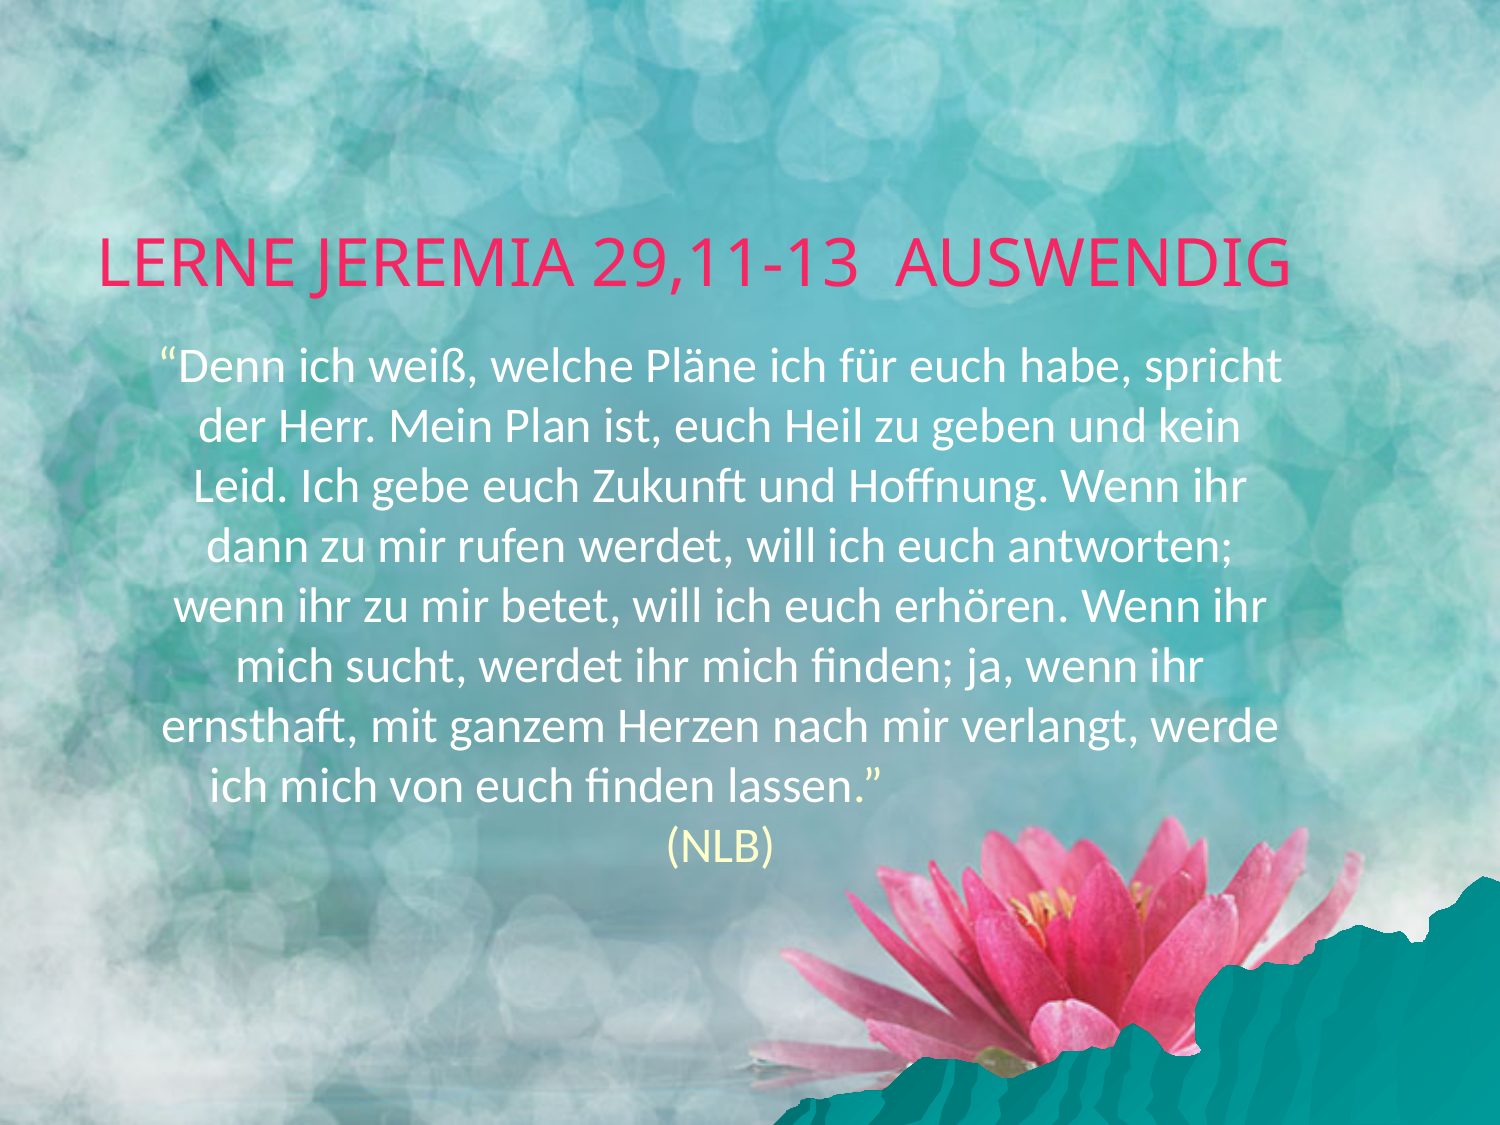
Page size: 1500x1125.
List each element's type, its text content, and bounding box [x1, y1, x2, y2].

picture [0, 0, 1500, 1125]
text_box LERNE JEREMIA 29,11-13 AUSWENDIG [82, 212, 1395, 308]
list “Denn ich weiß, welche Pläne ich für euch habe, spricht der Herr. Mein Plan ist, euch Heil zu geben und kein Leid. Ich gebe euch Zukunft und Hoffnung. Wenn ihr dann zu mir rufen werdet, will ich euch antworten; wenn ihr zu mir betet, will ich euch erhören. Wenn ihr mich sucht, werdet ihr mich finden; ja, wenn ihr ernsthaft, mit ganzem Herzen nach mir verlangt, werde ich mich von euch finden lassen.” (NLB) [140, 324, 1301, 879]
